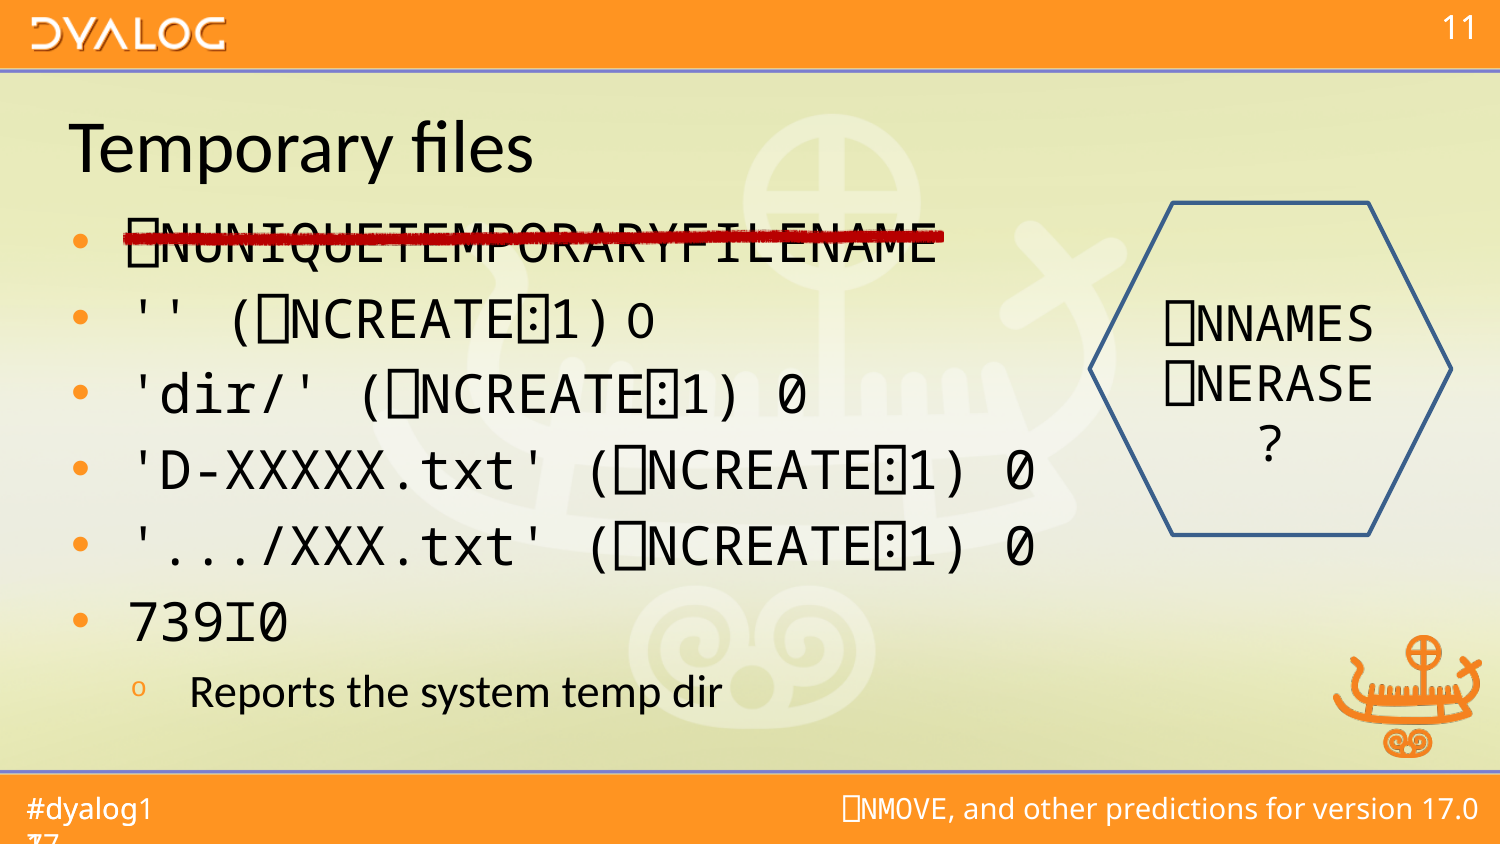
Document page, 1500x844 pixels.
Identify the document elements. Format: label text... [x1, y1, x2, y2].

text_box [1142, 479, 1399, 538]
text_box [1130, 200, 1411, 283]
list ⎕NUNIQUETEMPORARYFILENAME '' (⎕NCREATE⍠1) 0 'dir/' (⎕NCREATE⍠1) 0 'D-XXXXX.txt' (⎕NCREATE⍠1) 0 '.../XXX.txt' (⎕NCREATE⍠1) 0 739⌶0 Reports the system temp dir [56, 200, 1069, 758]
text_box ⎕NNAMES ⎕NERASE ? [1089, 283, 1452, 479]
picture [0, 0, 1500, 844]
title Temporary files [53, 94, 1425, 192]
